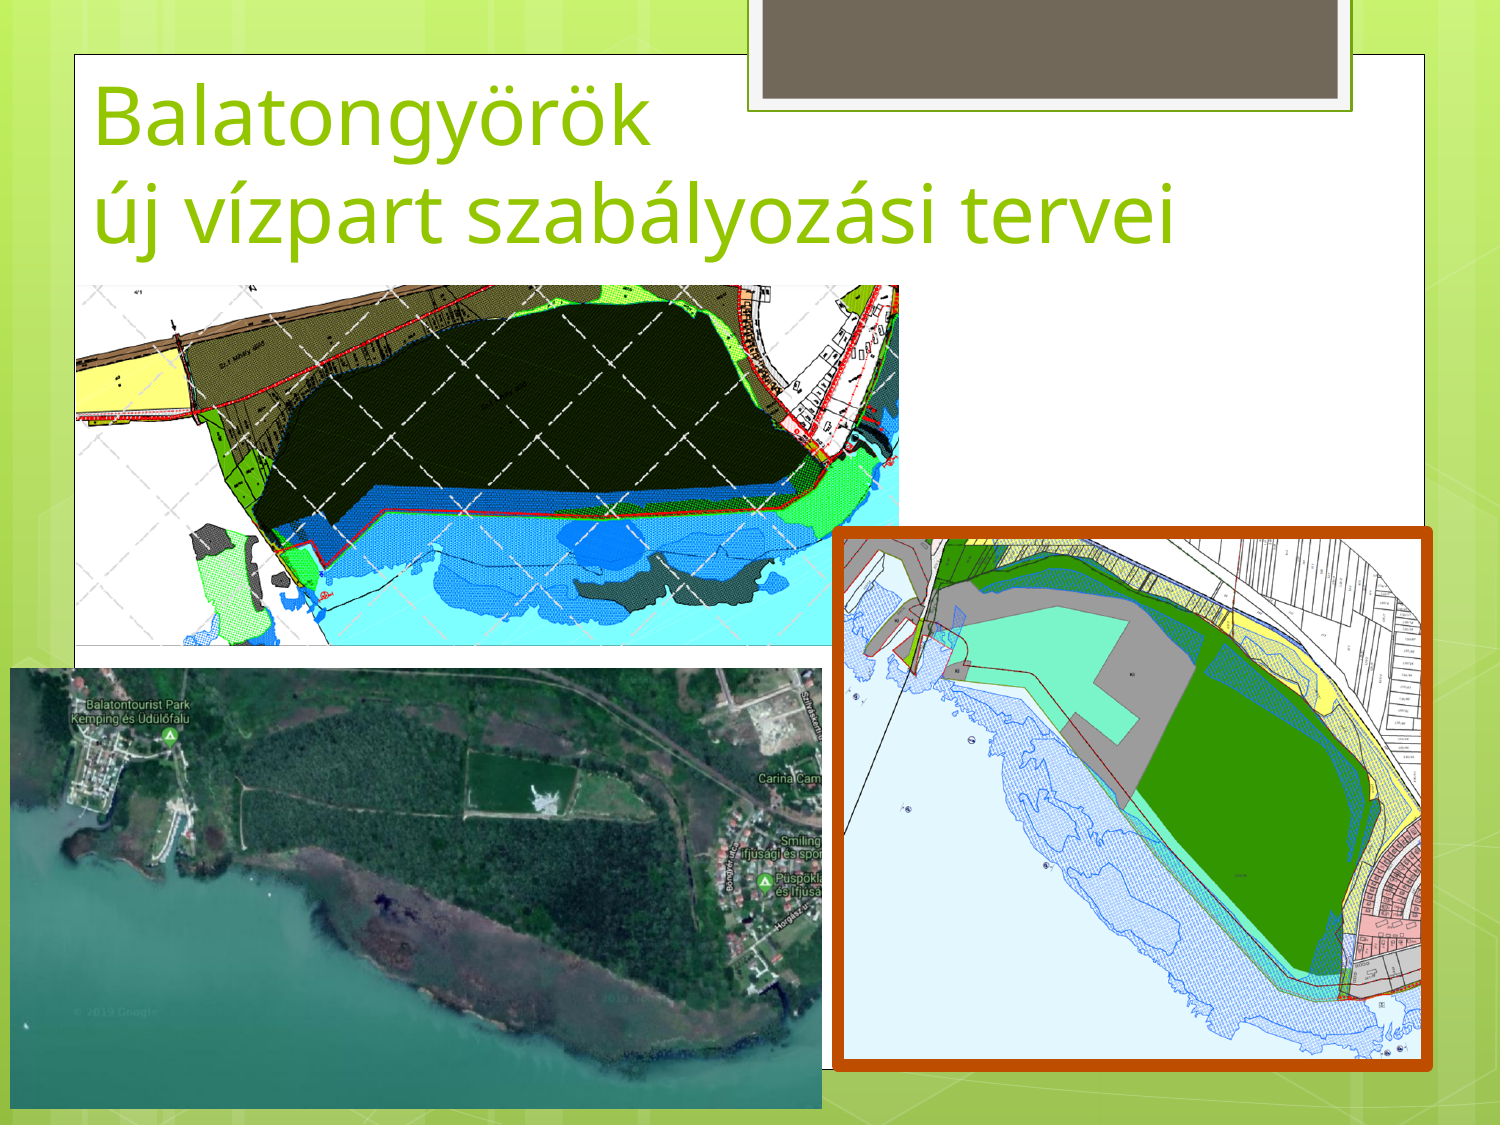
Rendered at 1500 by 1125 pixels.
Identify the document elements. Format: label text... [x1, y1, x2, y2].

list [76, 285, 900, 646]
picture [10, 668, 822, 1109]
title Balatongyörök új vízpart szabályozási tervei [76, 54, 1436, 268]
picture [844, 538, 1422, 1060]
